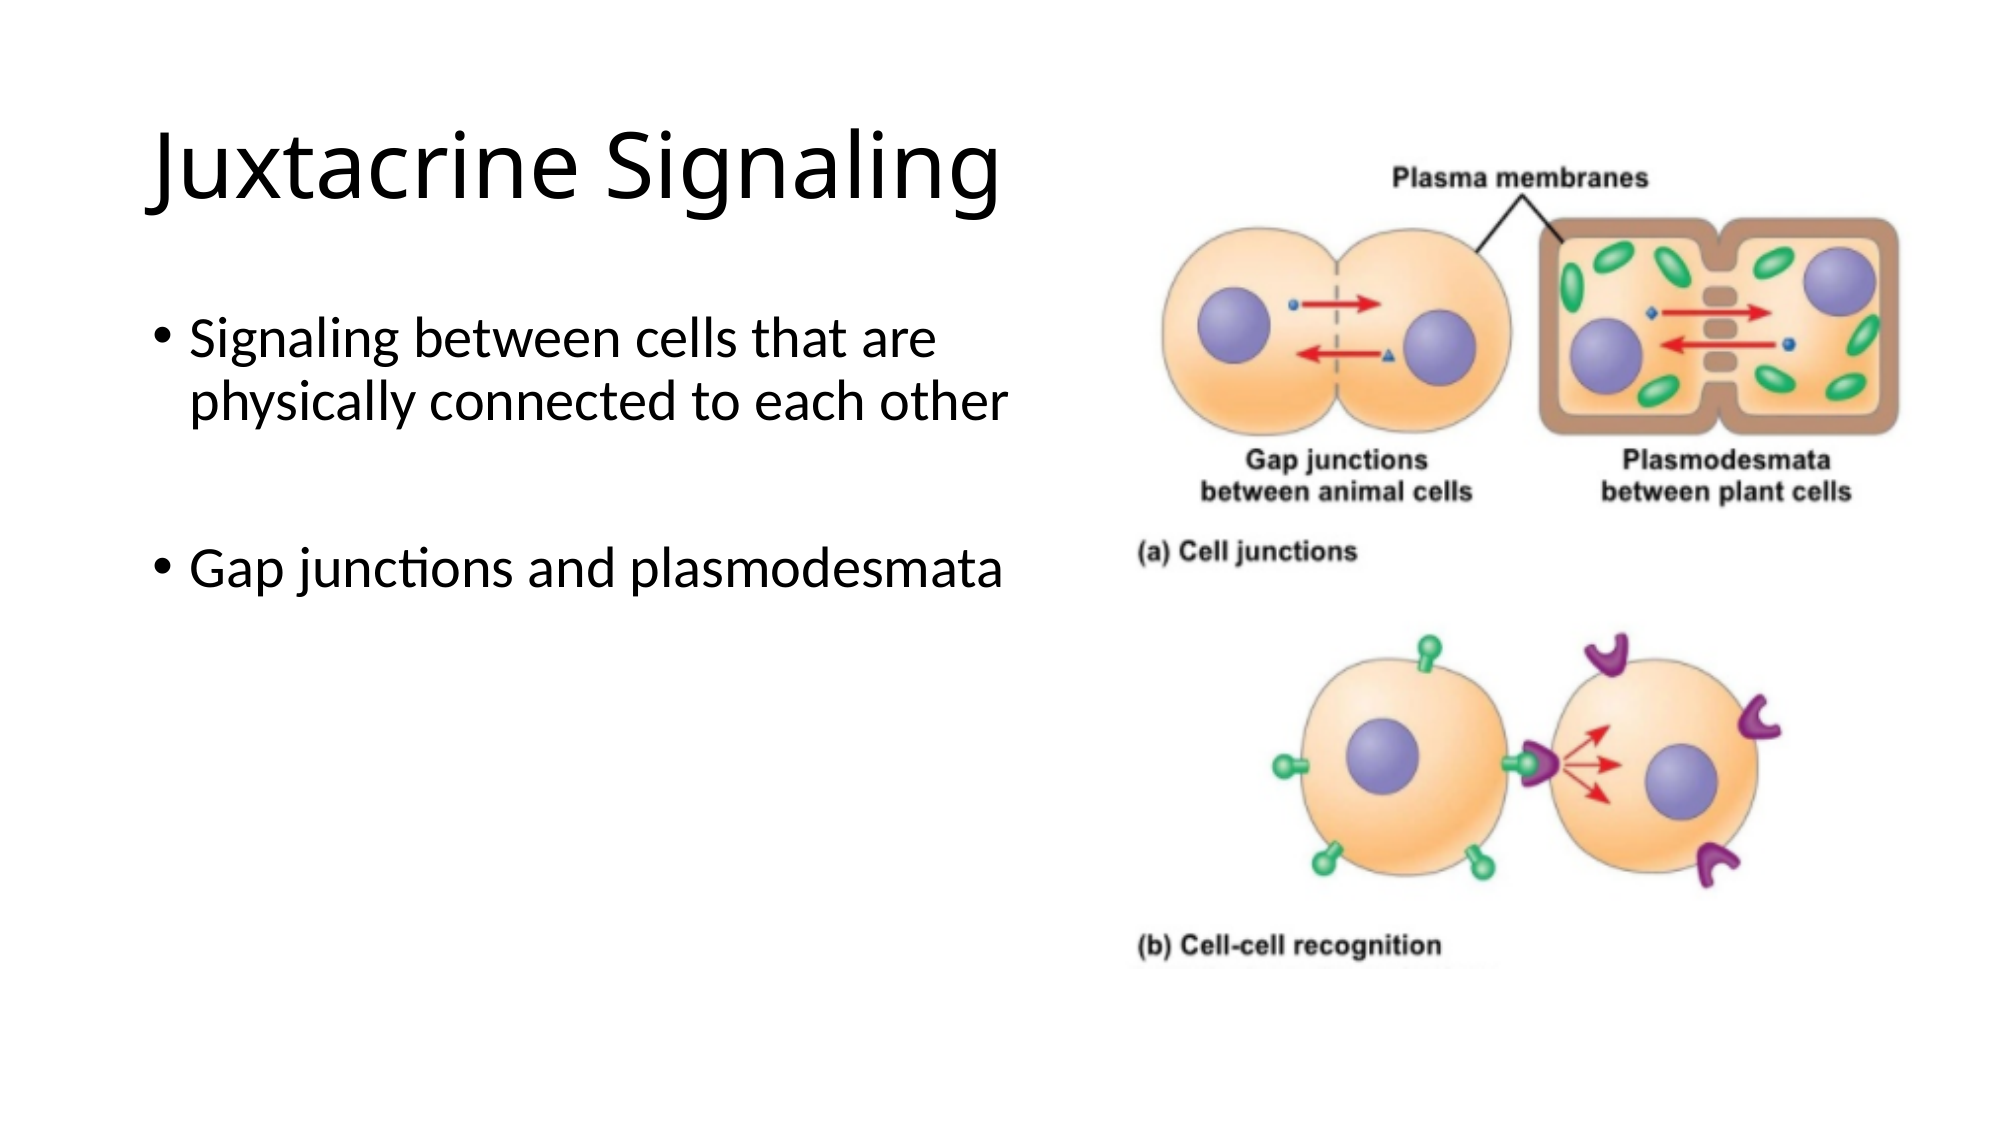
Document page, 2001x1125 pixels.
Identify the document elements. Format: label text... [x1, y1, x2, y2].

title Juxtacrine Signaling [137, 59, 1863, 278]
picture [1121, 156, 1920, 969]
list Signaling between cells that are physically connected to each other Gap junctions and plasmodesmata [137, 299, 1050, 1014]
